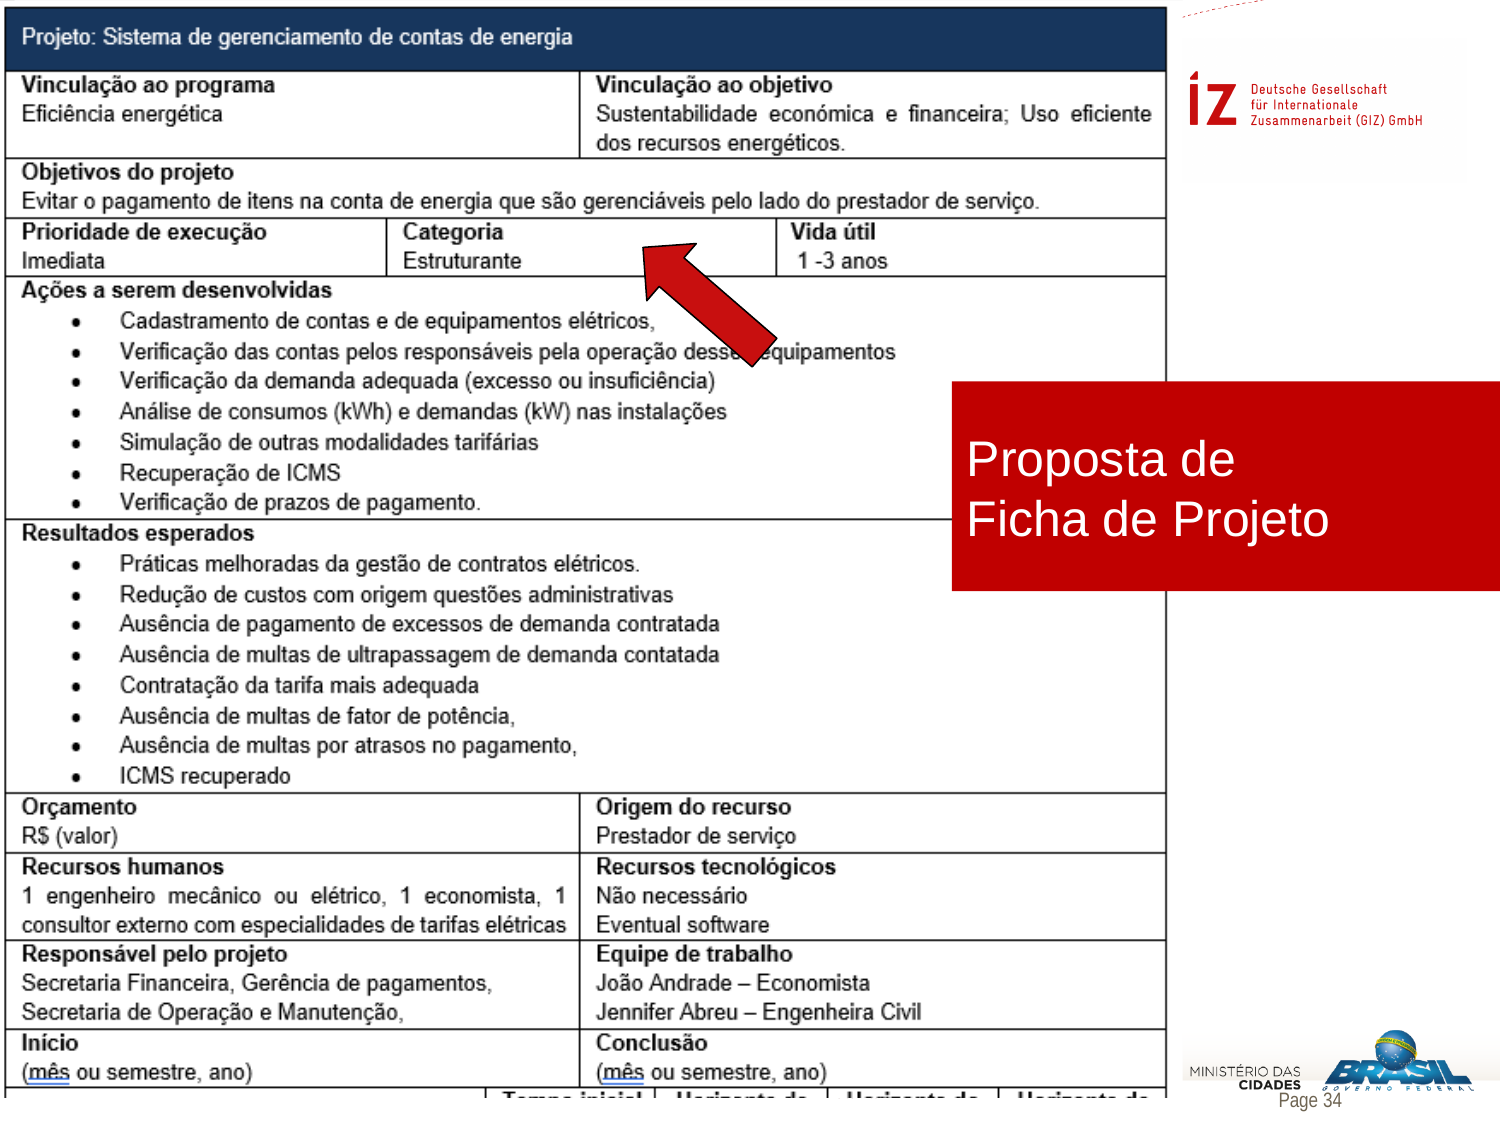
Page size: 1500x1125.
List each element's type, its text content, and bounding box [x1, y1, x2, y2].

text_box Proposta de Ficha de Projeto [1187, 381, 1500, 592]
picture [0, 0, 1500, 1125]
